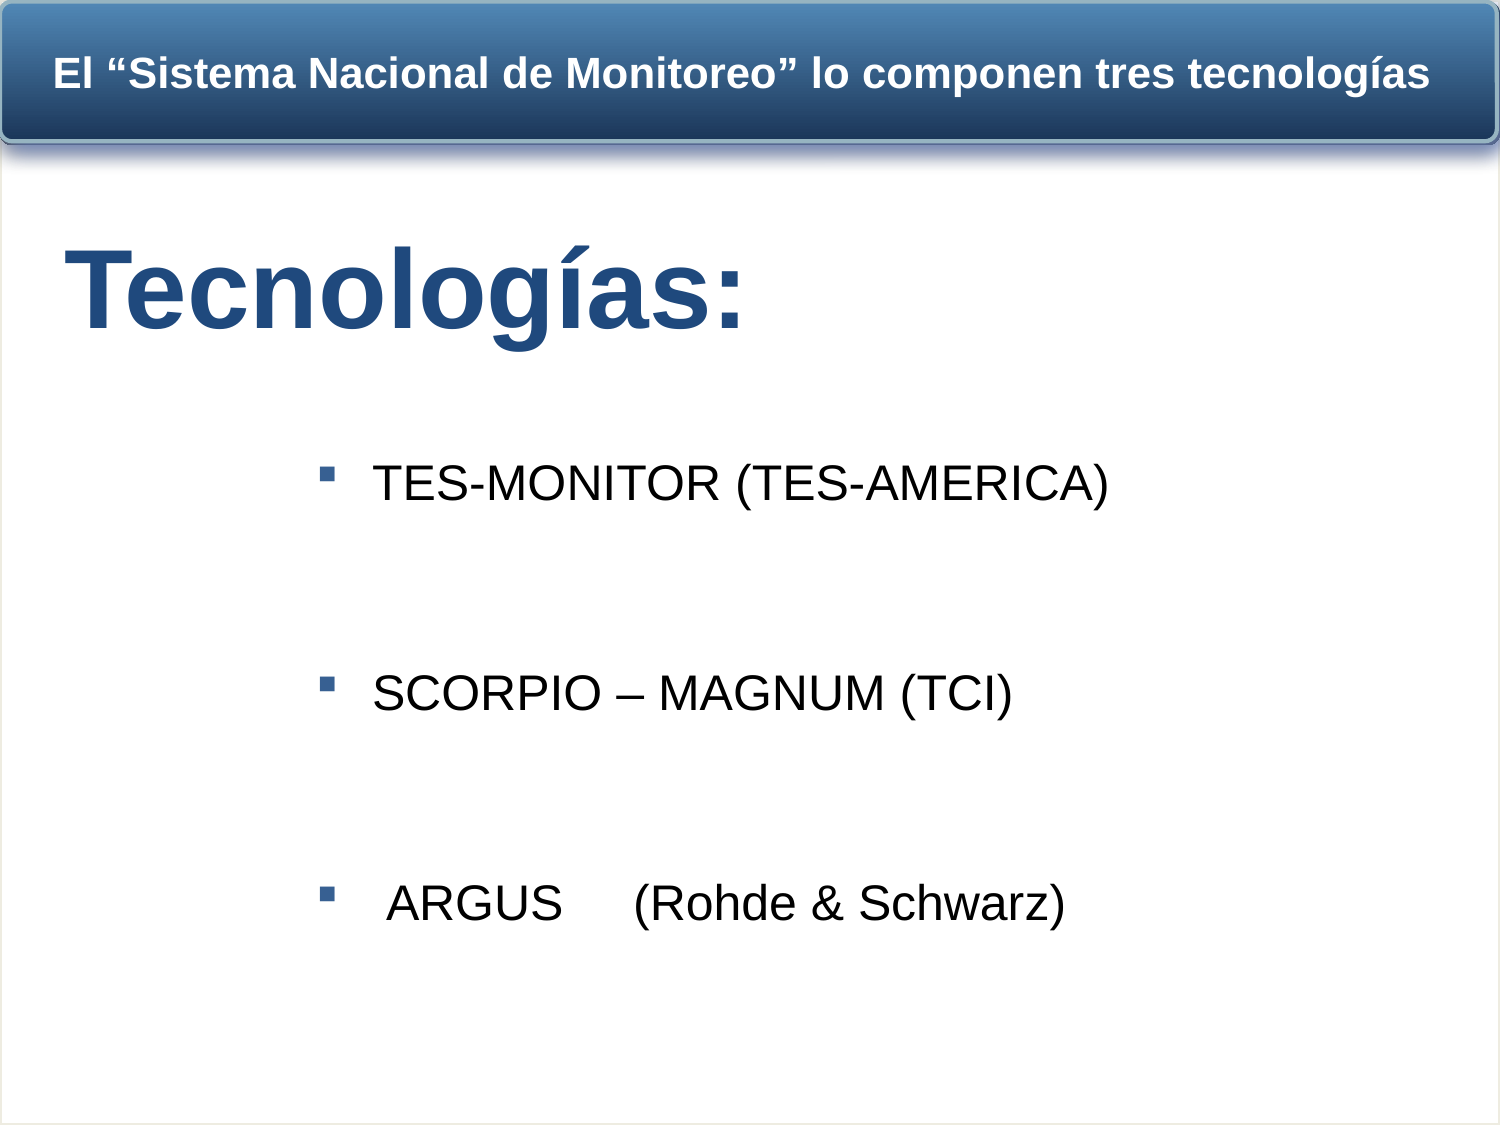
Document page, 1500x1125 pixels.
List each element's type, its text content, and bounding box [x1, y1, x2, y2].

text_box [0, 1, 1500, 146]
text_box [0, 166, 1500, 1125]
text_box TES-MONITOR (TES-AMERICA) SCORPIO – MAGNUM (TCI) ARGUS (Rohde & Schwarz) [301, 373, 1258, 1047]
text_box Tecnologías: [49, 208, 765, 358]
